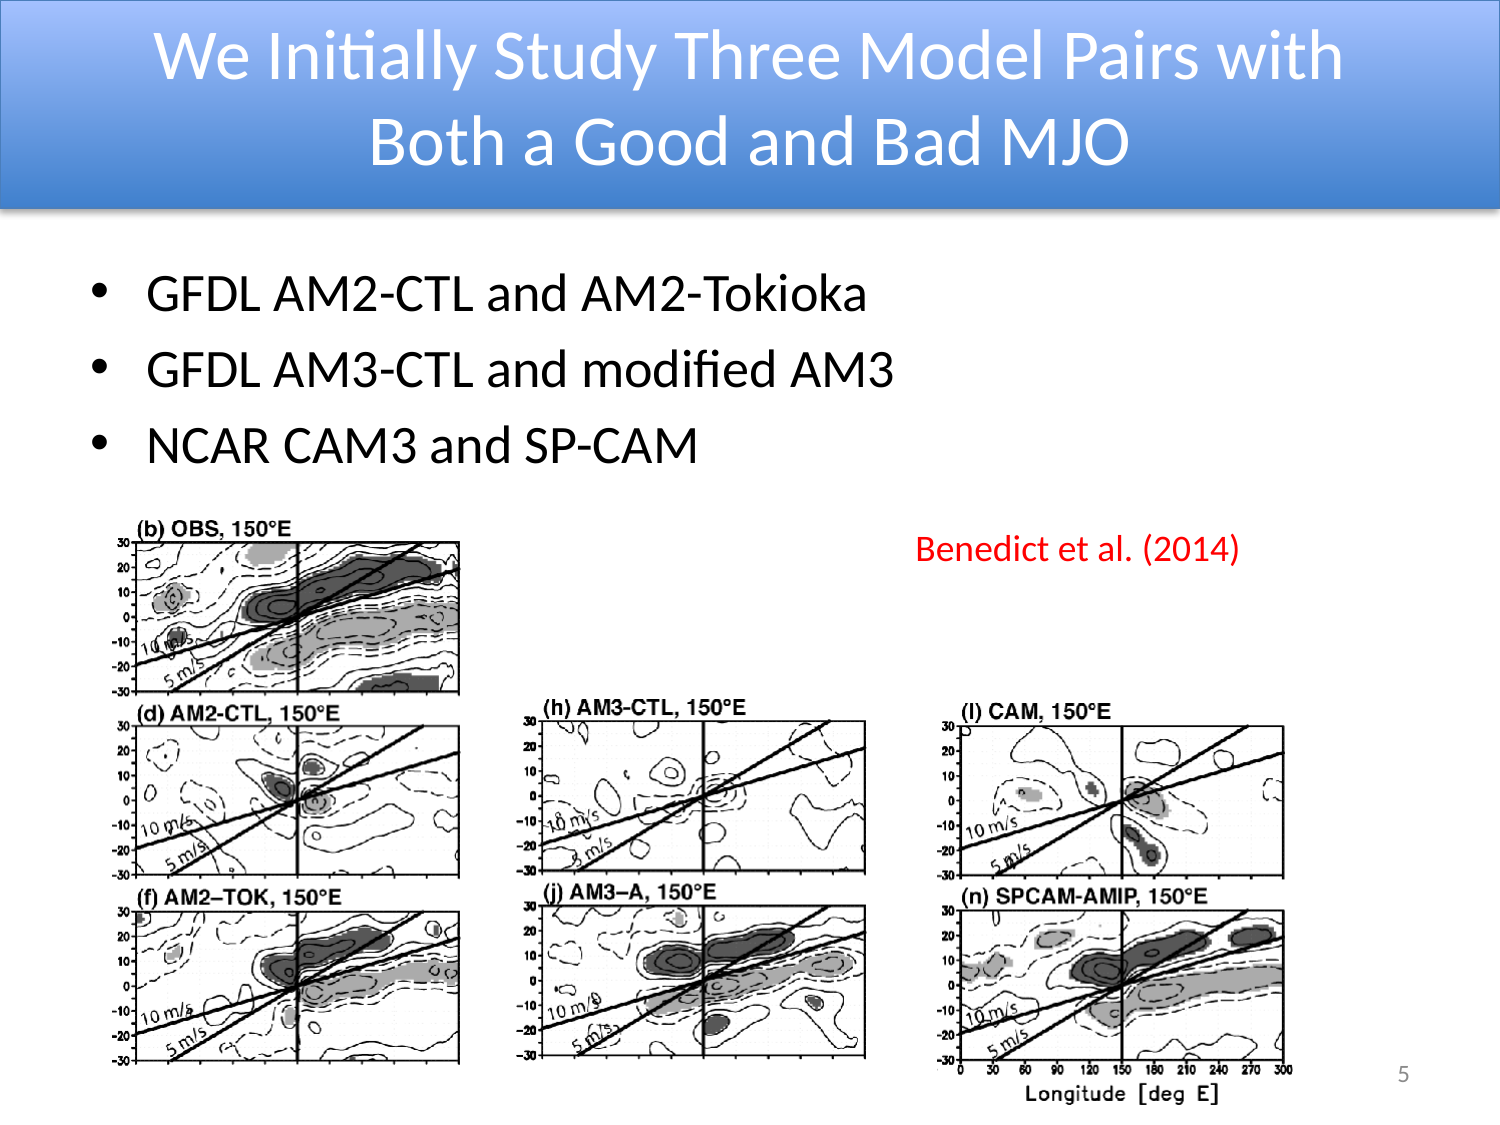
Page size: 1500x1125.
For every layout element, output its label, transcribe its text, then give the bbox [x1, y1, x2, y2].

slide_number 5 [1332, 1042, 1425, 1103]
text_box [0, 1, 1500, 209]
list GFDL AM2-CTL and AM2-Tokioka GFDL AM3-CTL and modified AM3 NCAR CAM3 and SP-CAM [75, 249, 1425, 1113]
title We Initially Study Three Model Pairs with Both a Good and Bad MJO [75, 0, 1425, 188]
text_box Benedict et al. (2014) [900, 516, 1276, 577]
picture [937, 699, 1328, 1125]
picture [112, 512, 490, 1071]
picture [512, 699, 878, 1068]
